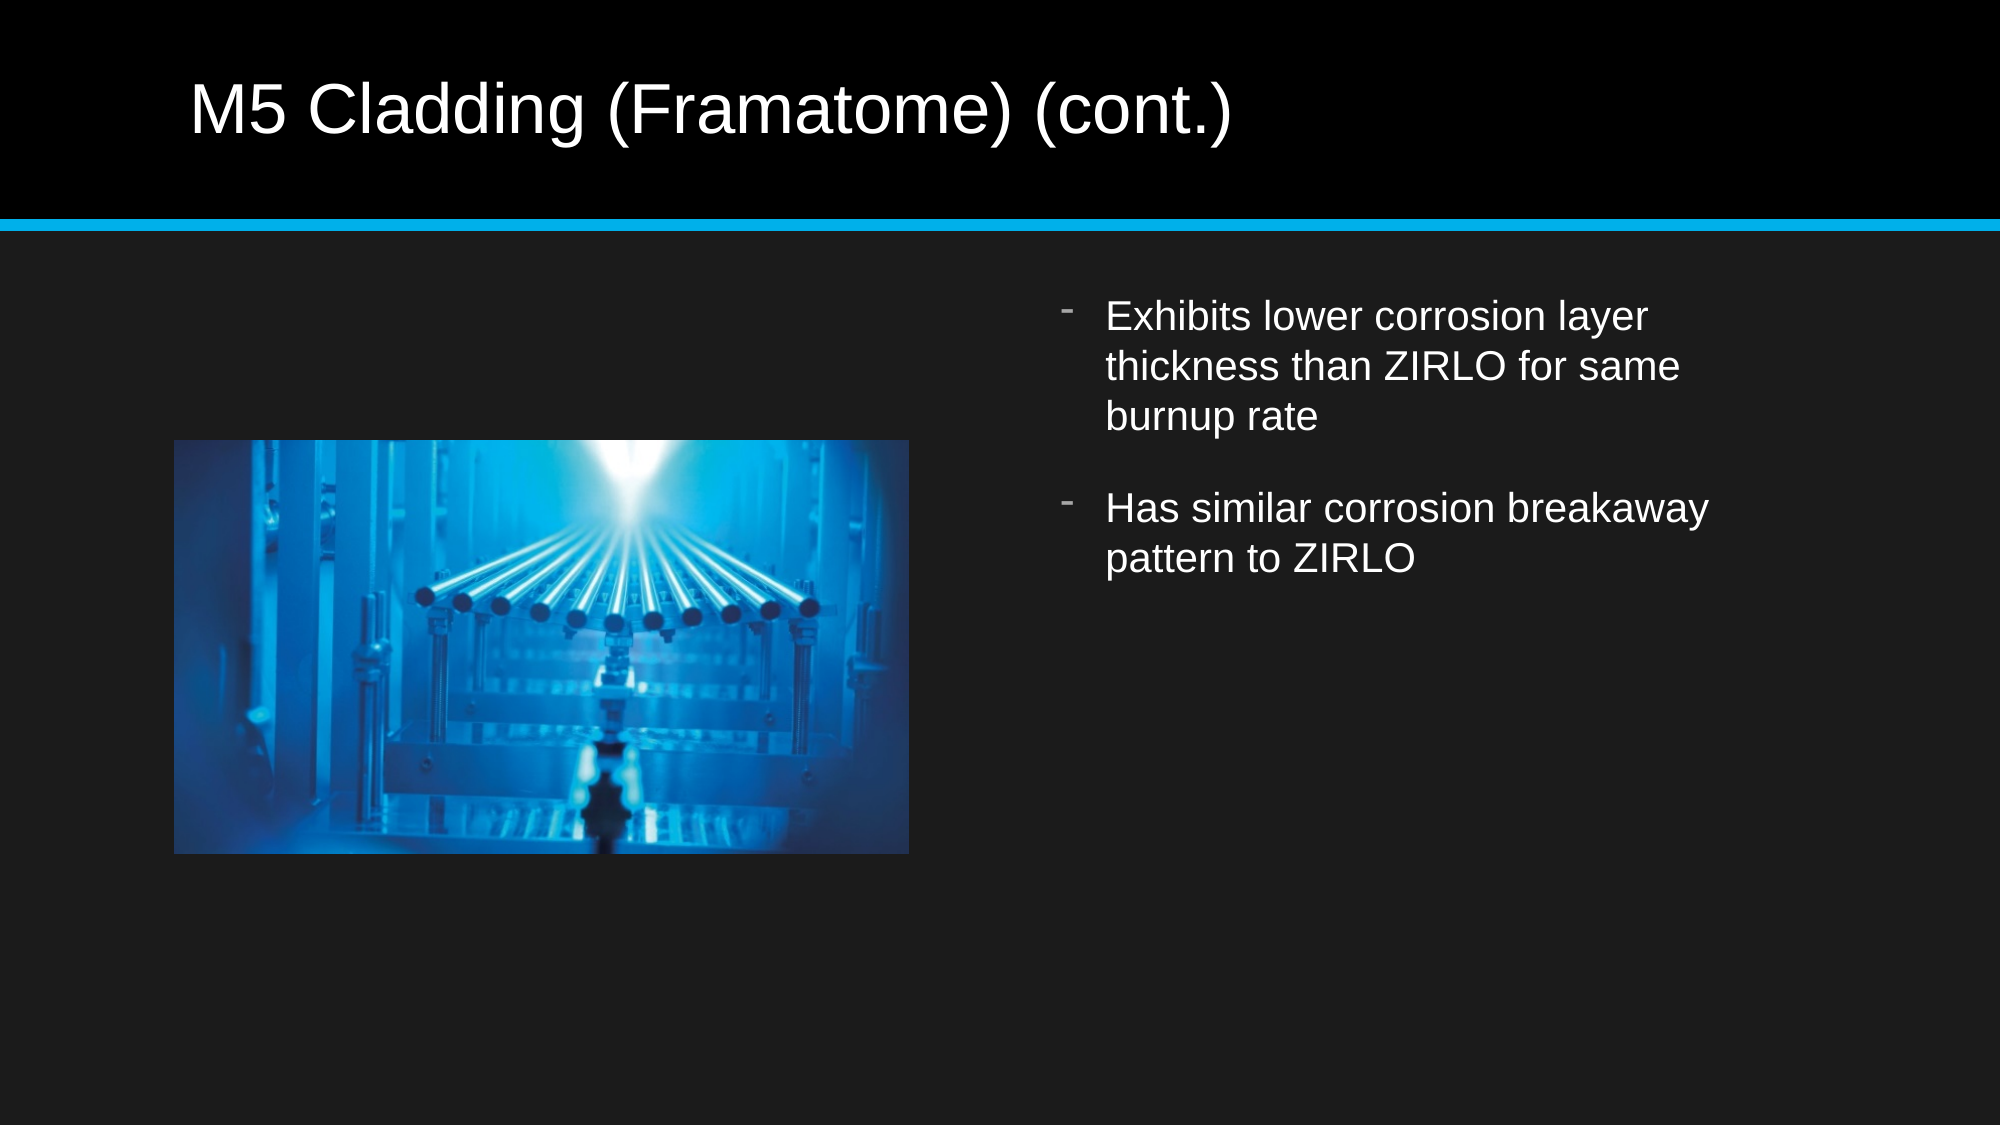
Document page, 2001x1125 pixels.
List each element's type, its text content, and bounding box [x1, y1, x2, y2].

title M5 Cladding (Framatome) (cont.) [174, 20, 1825, 201]
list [174, 440, 909, 854]
list Exhibits lower corrosion layer thickness than ZIRLO for same burnup rate Has similar corrosion breakaway pattern to ZIRLO [1045, 281, 1825, 1013]
